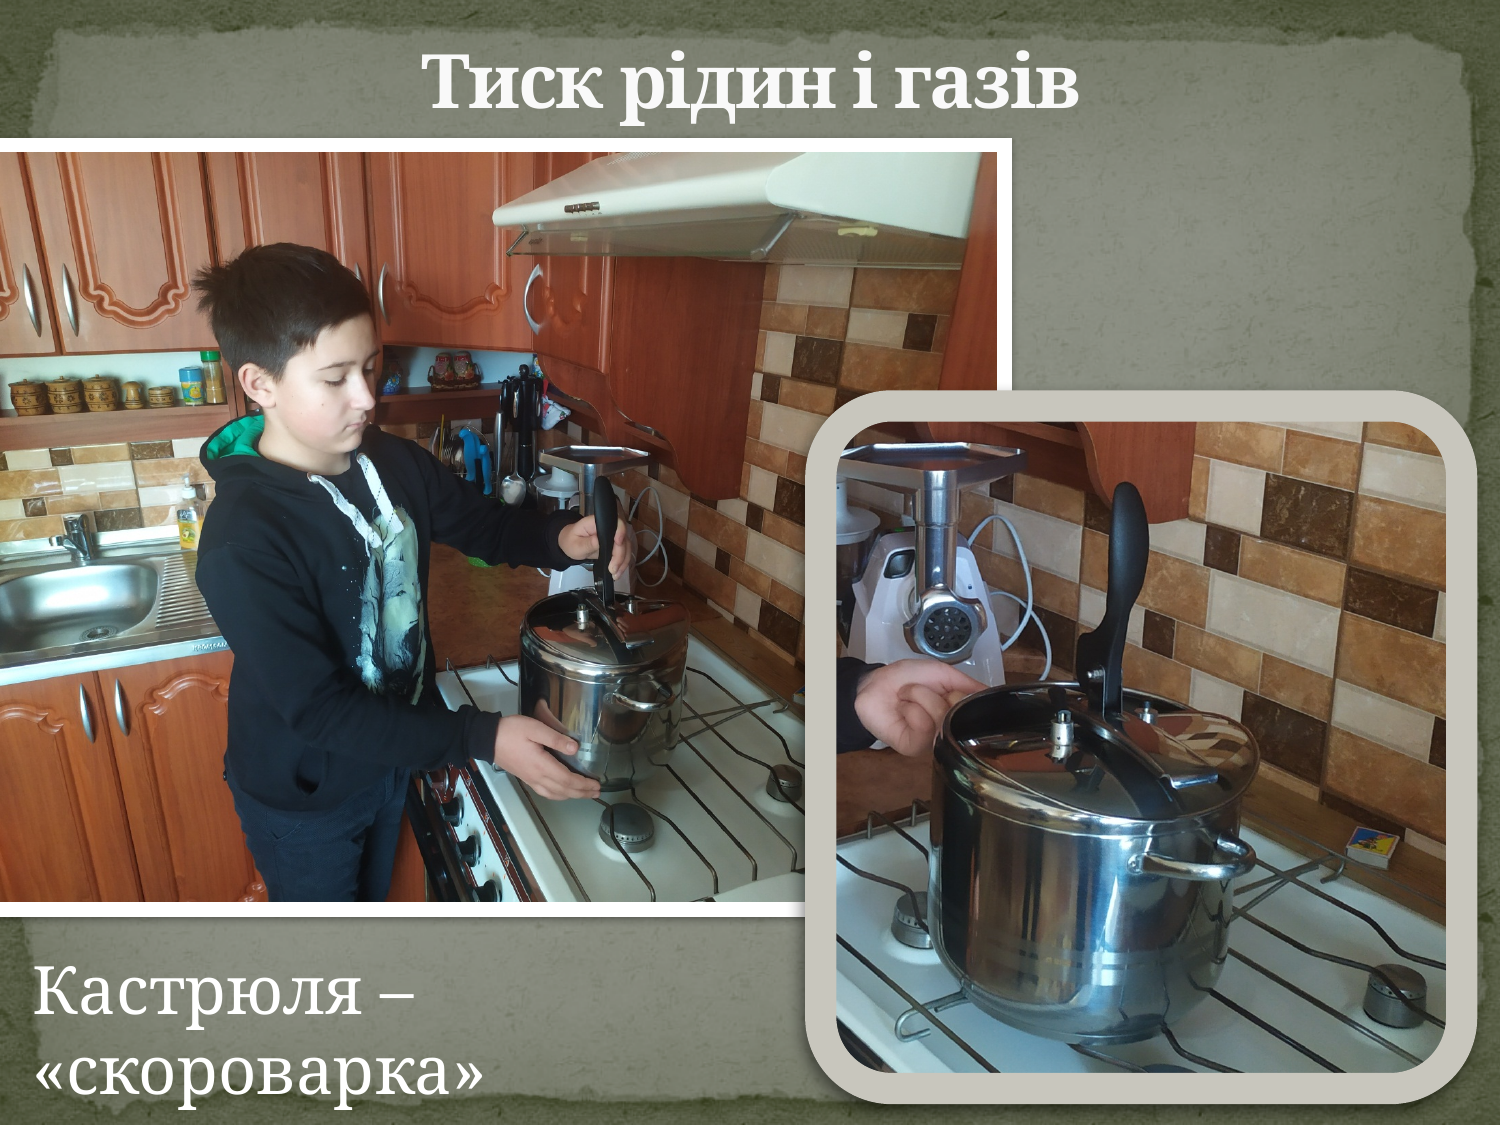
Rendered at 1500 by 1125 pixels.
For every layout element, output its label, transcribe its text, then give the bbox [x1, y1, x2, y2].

text_box Кастрюля – «скороварка» [17, 940, 845, 1116]
title Тиск рідин і газів [76, 42, 1427, 131]
picture [822, 407, 1462, 1088]
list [0, 154, 996, 900]
